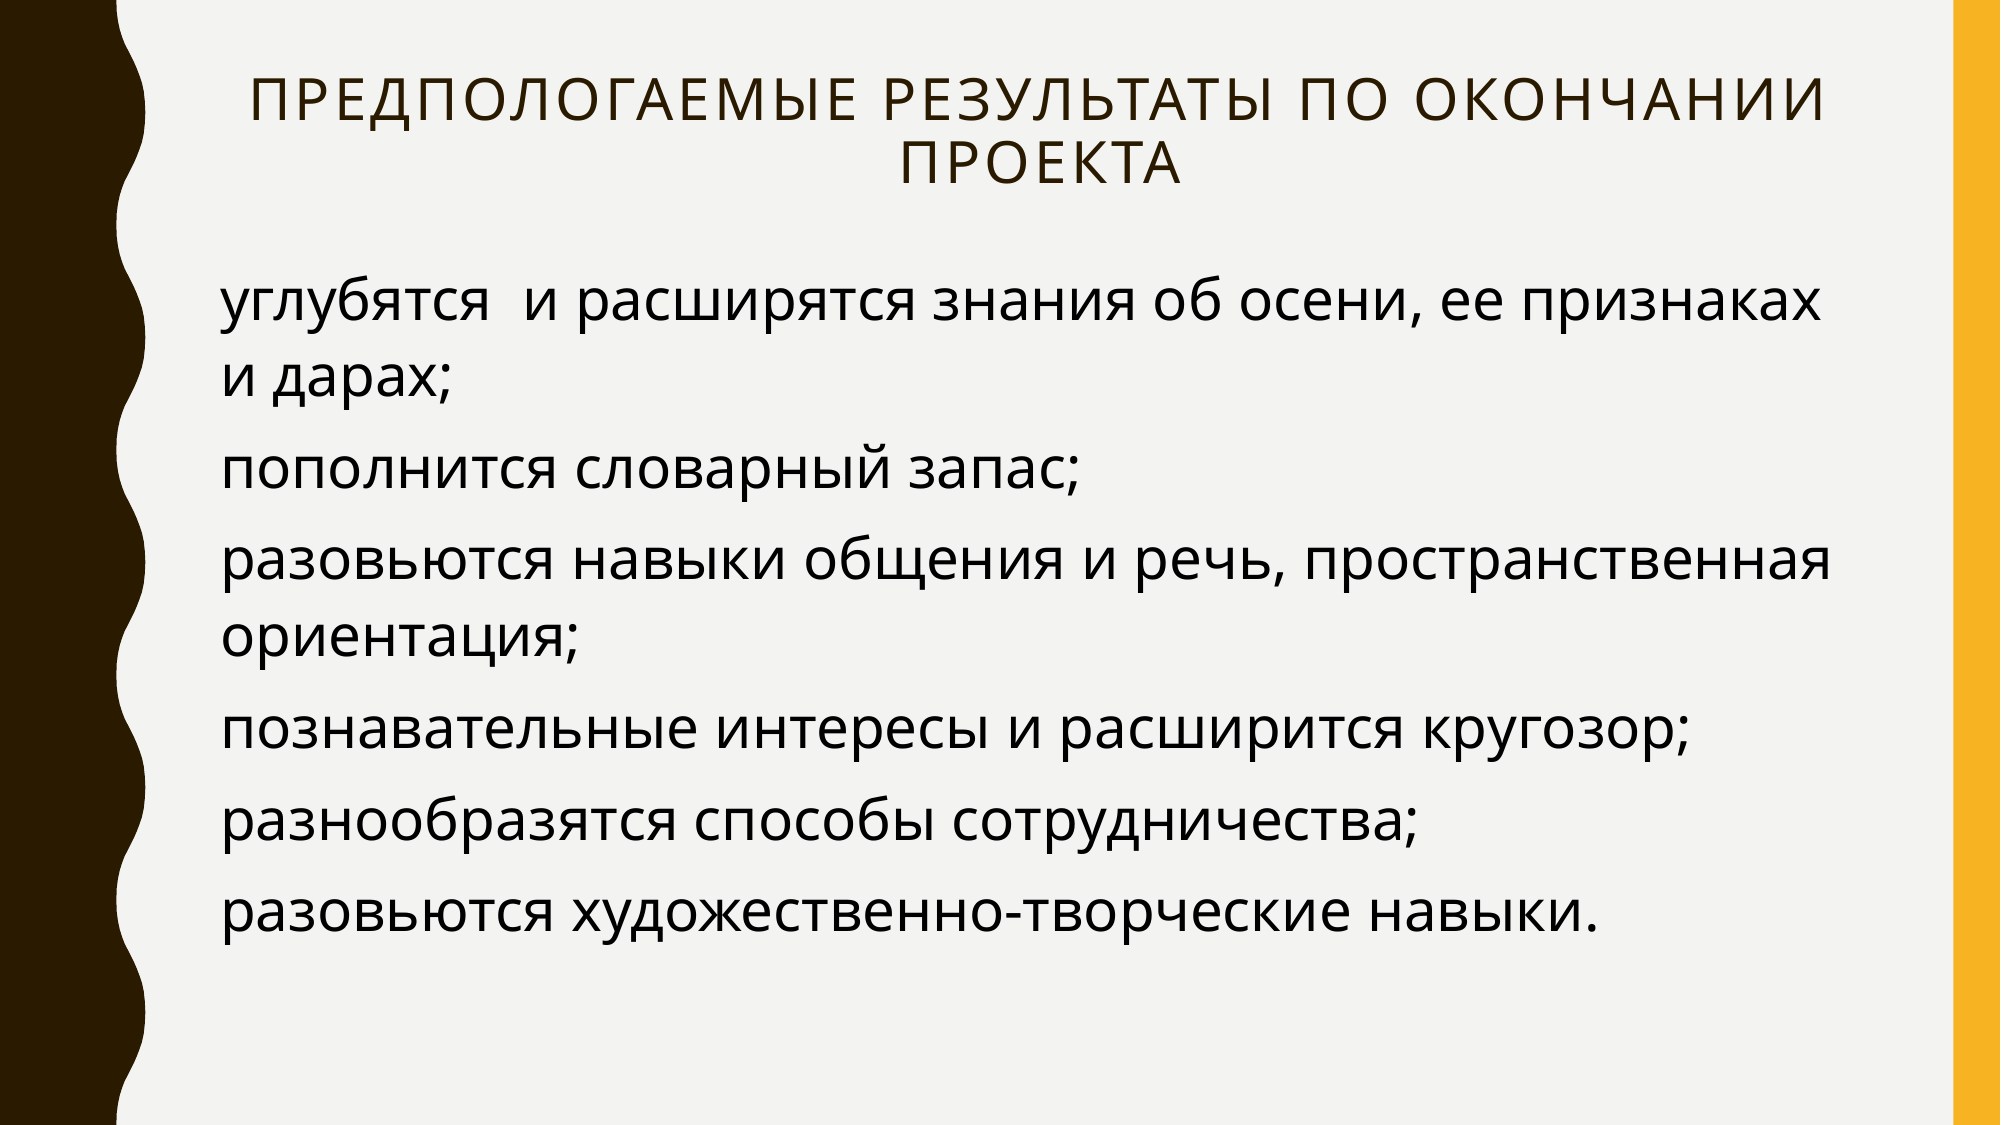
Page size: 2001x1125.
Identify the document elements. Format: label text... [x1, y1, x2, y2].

list углубятся и расширятся знания об осени, ее признаках и дарах; пополнится словарный запас; разовьются навыки общения и речь, пространственная ориентация; познавательные интересы и расширится кругозор; разнообразятся способы сотрудничества; разовьются художественно-творческие навыки. [204, 162, 1876, 965]
title Предпологаемые результаты по окончании проекта [205, 62, 1875, 162]
